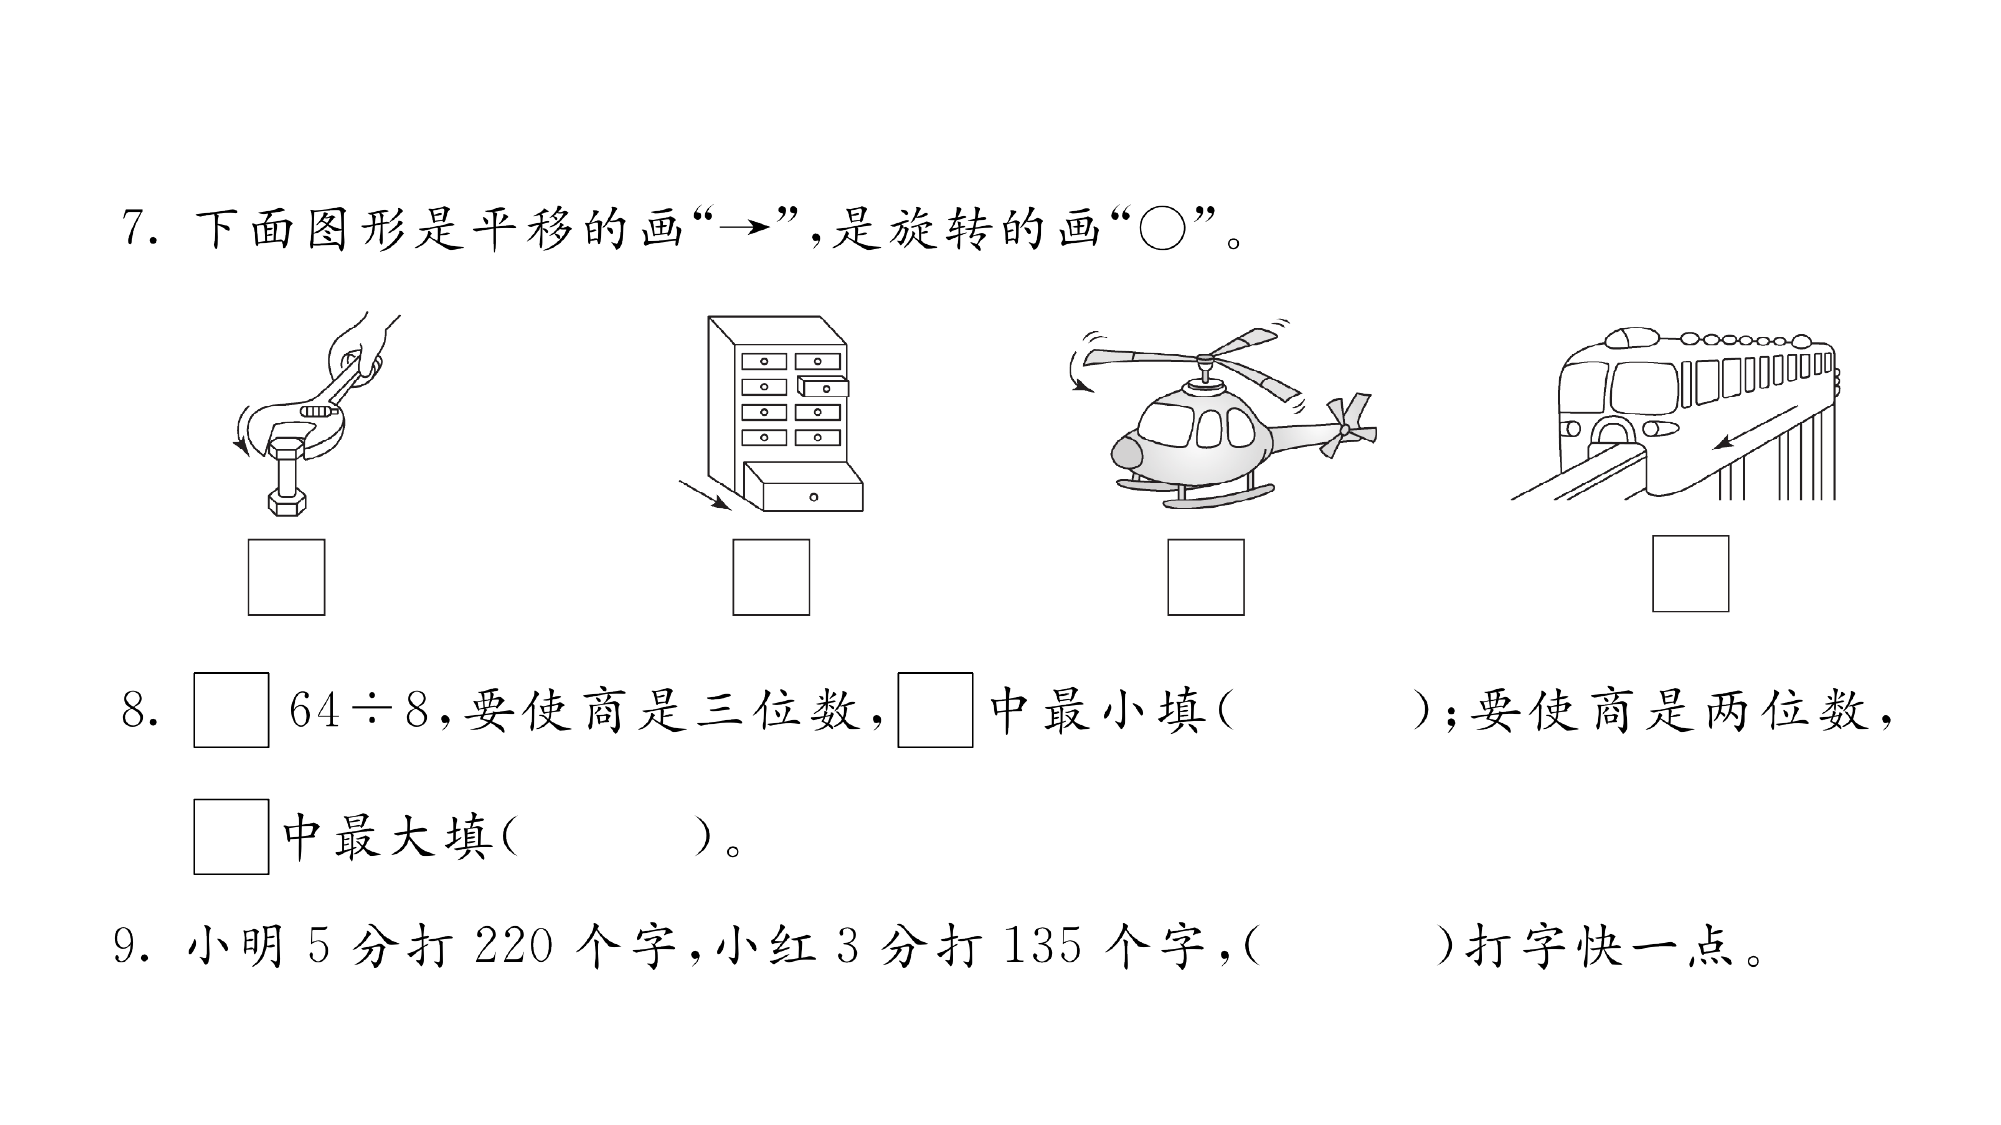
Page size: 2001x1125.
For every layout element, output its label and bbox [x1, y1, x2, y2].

picture [110, 177, 2000, 999]
